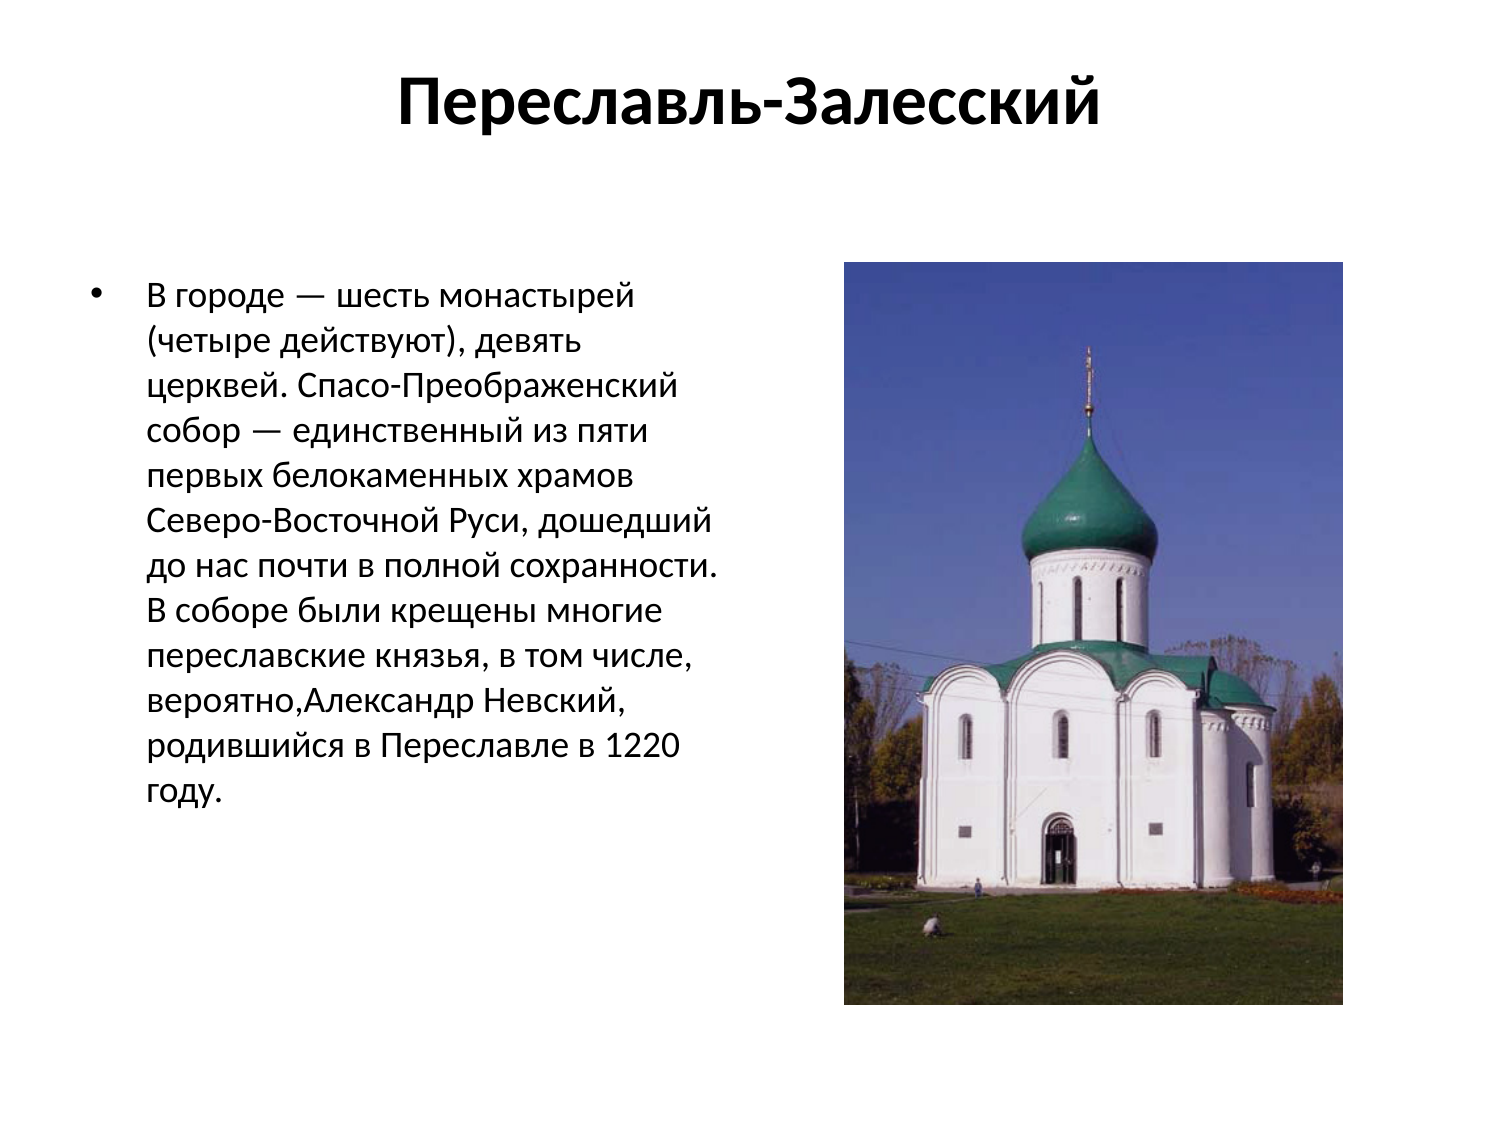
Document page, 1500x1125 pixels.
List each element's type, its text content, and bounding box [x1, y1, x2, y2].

list В городе — шесть монастырей (четырe действуют), девять церквей. Спасо-Преображенский собор — единственный из пяти первых белокаменных храмов Северо-Восточной Руси, дошедший до нас почти в полной сохранности. В соборе были крещены многие переславские князья, в том числе, вероятно,Александр Невский, родившийся в Переславле в 1220 году. [75, 262, 738, 1005]
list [844, 262, 1343, 1006]
title Переславль-Залесский [75, 45, 1425, 233]
